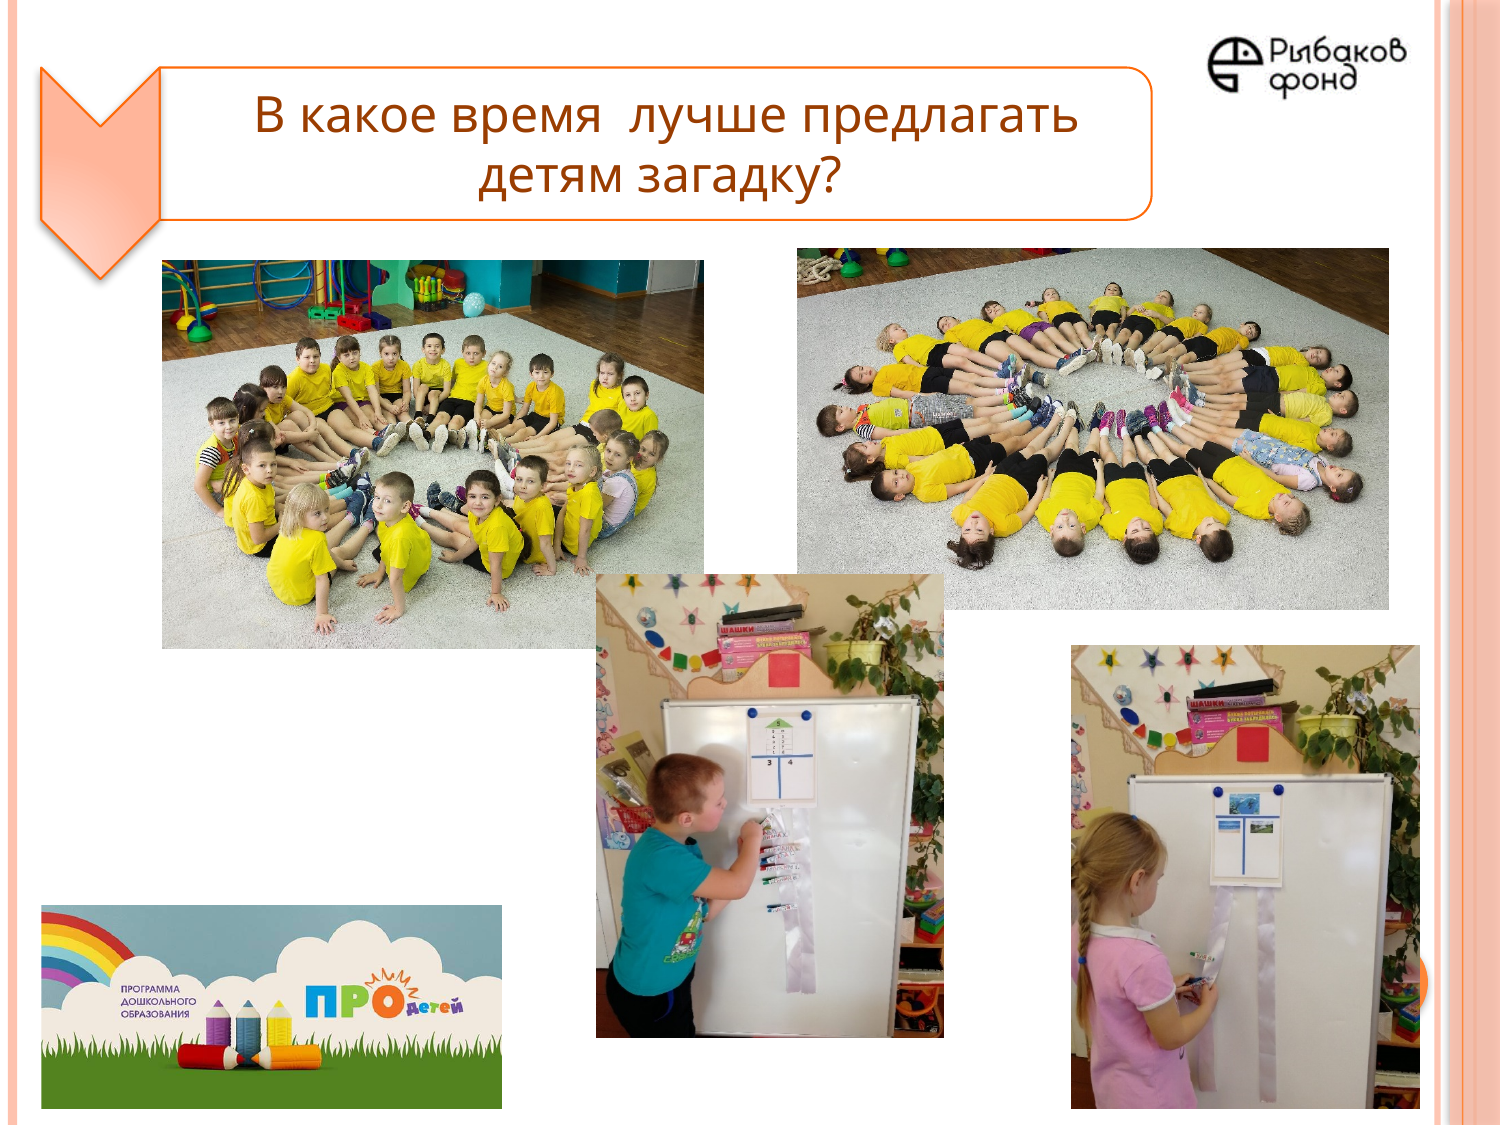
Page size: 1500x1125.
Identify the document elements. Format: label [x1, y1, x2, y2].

picture [1071, 644, 1421, 1110]
picture [161, 247, 1390, 1039]
picture [40, 904, 503, 1110]
text_box [162, 66, 1153, 221]
picture [1176, 0, 1435, 136]
text_box [40, 67, 161, 280]
